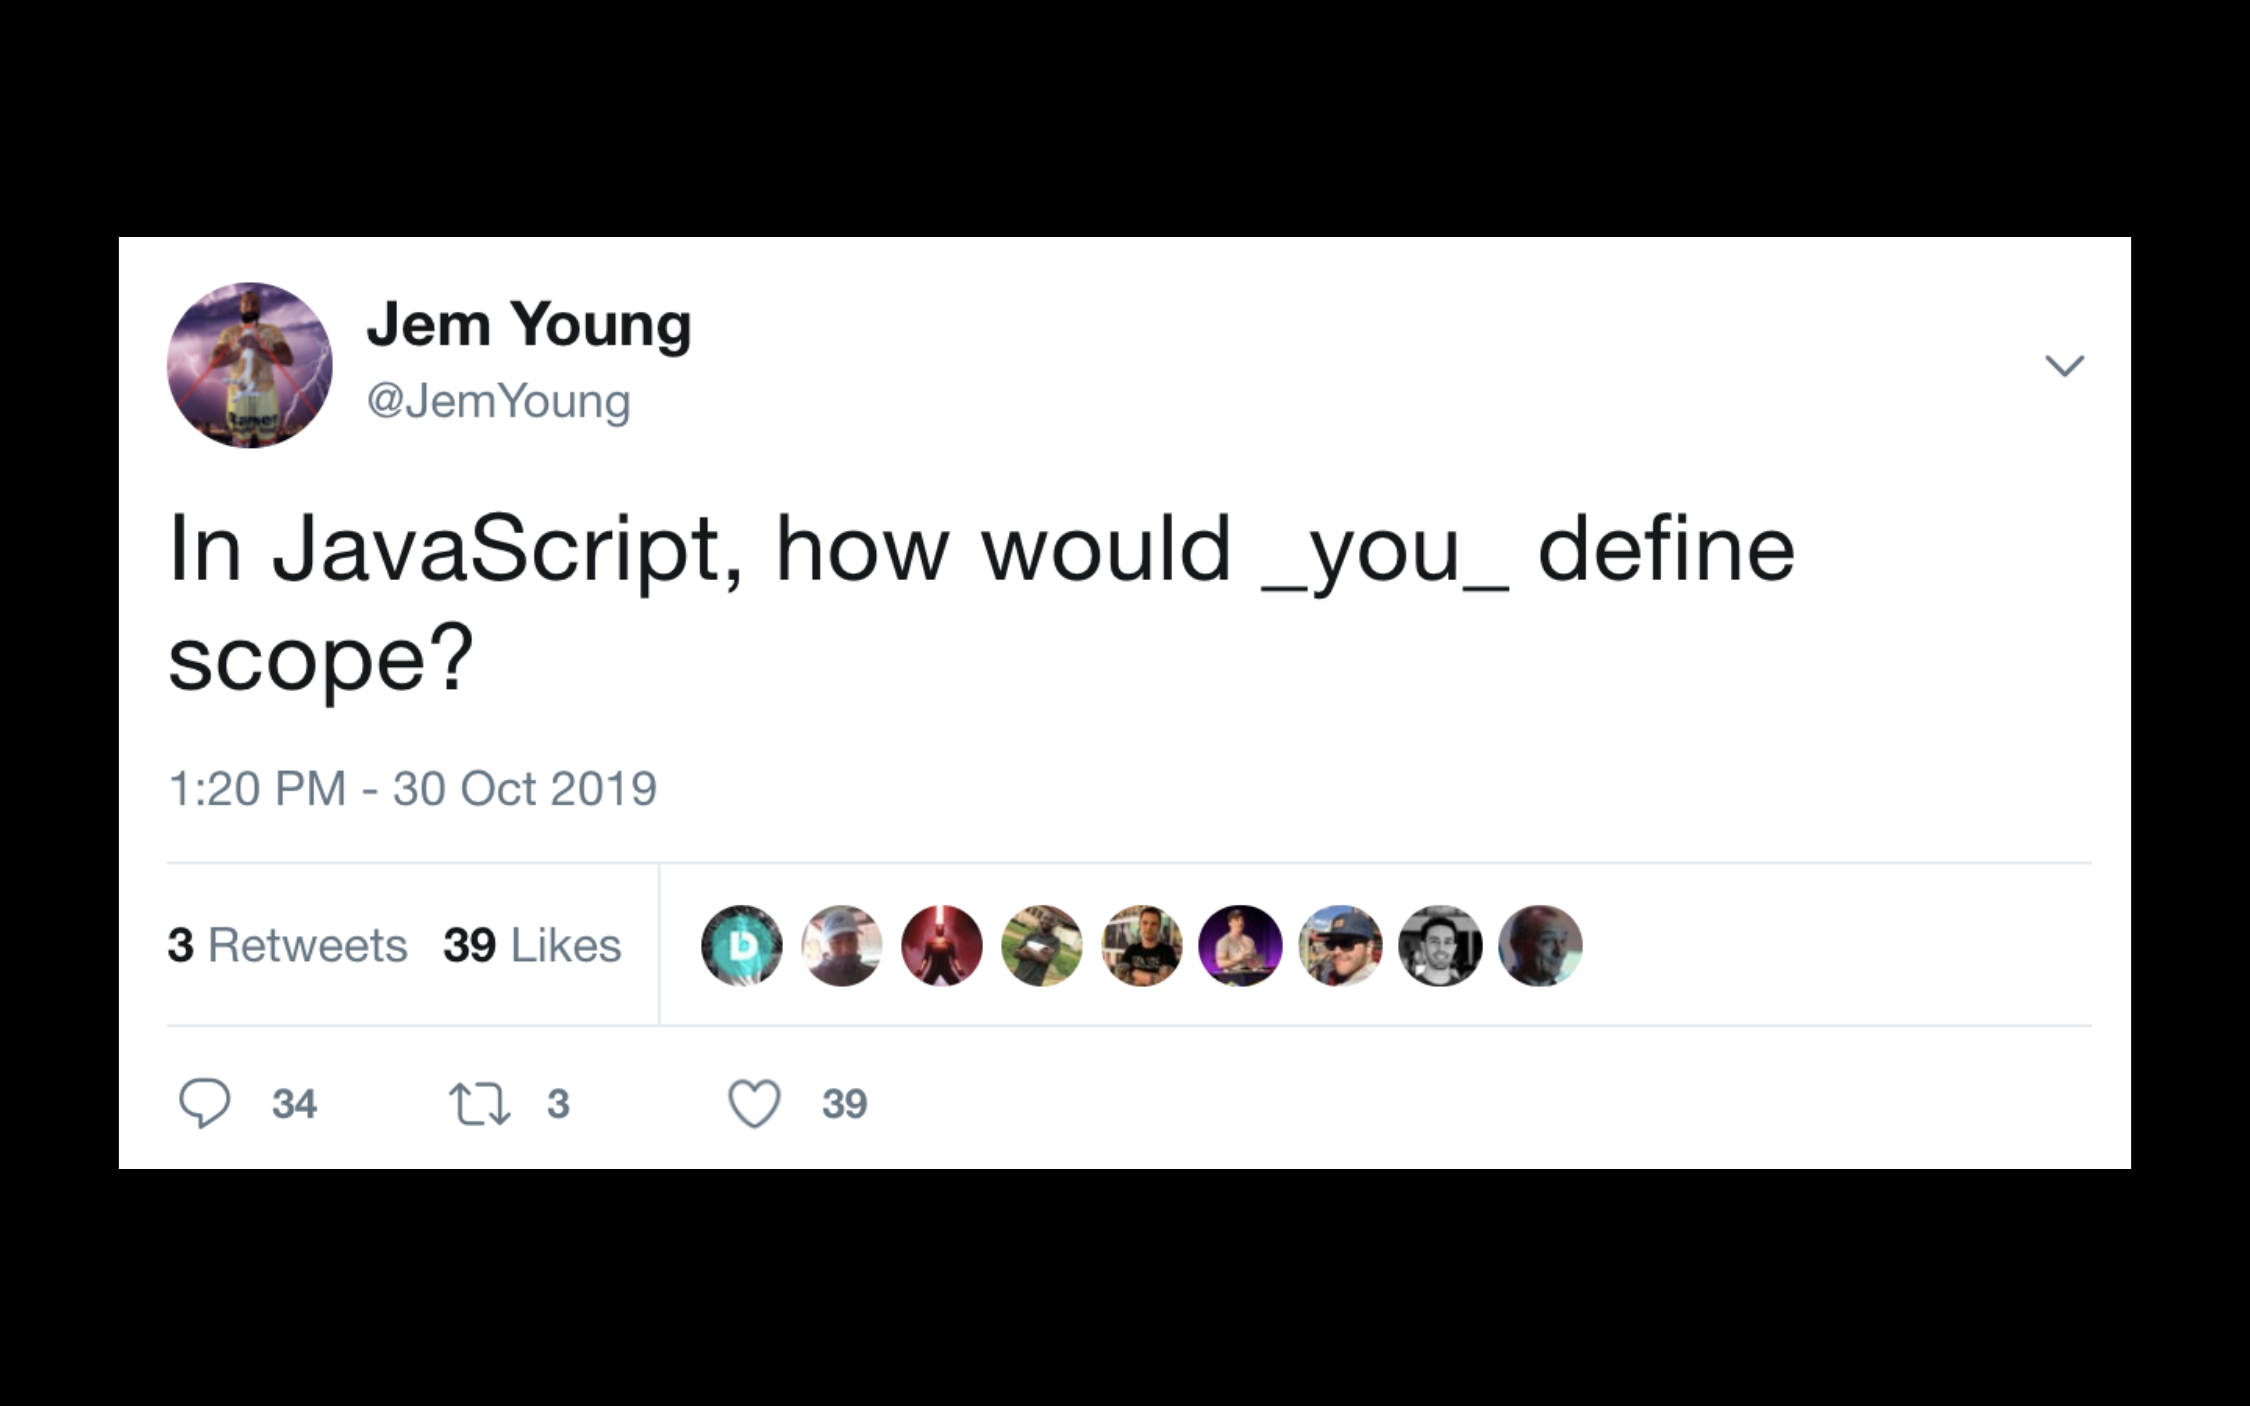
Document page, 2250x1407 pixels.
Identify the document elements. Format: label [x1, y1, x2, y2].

picture [118, 237, 2132, 1170]
